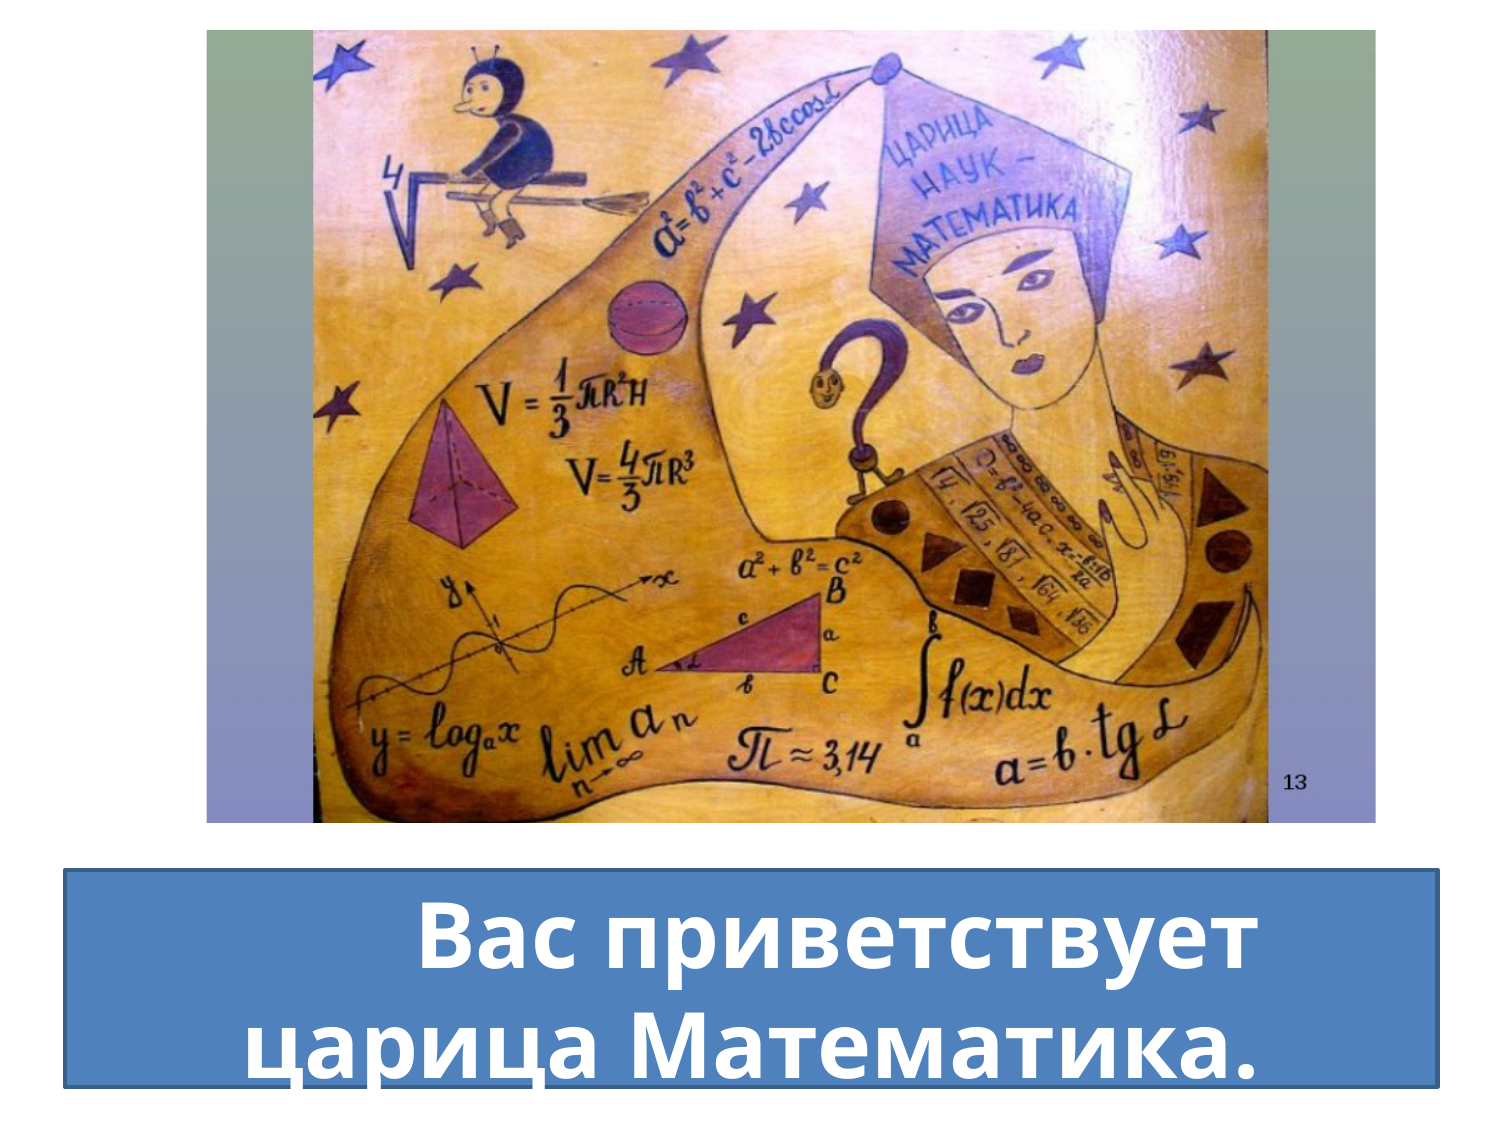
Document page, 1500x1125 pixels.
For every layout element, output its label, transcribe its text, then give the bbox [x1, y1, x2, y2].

picture [206, 30, 1377, 824]
list Вас приветствует царица Математика. [63, 868, 1440, 1089]
